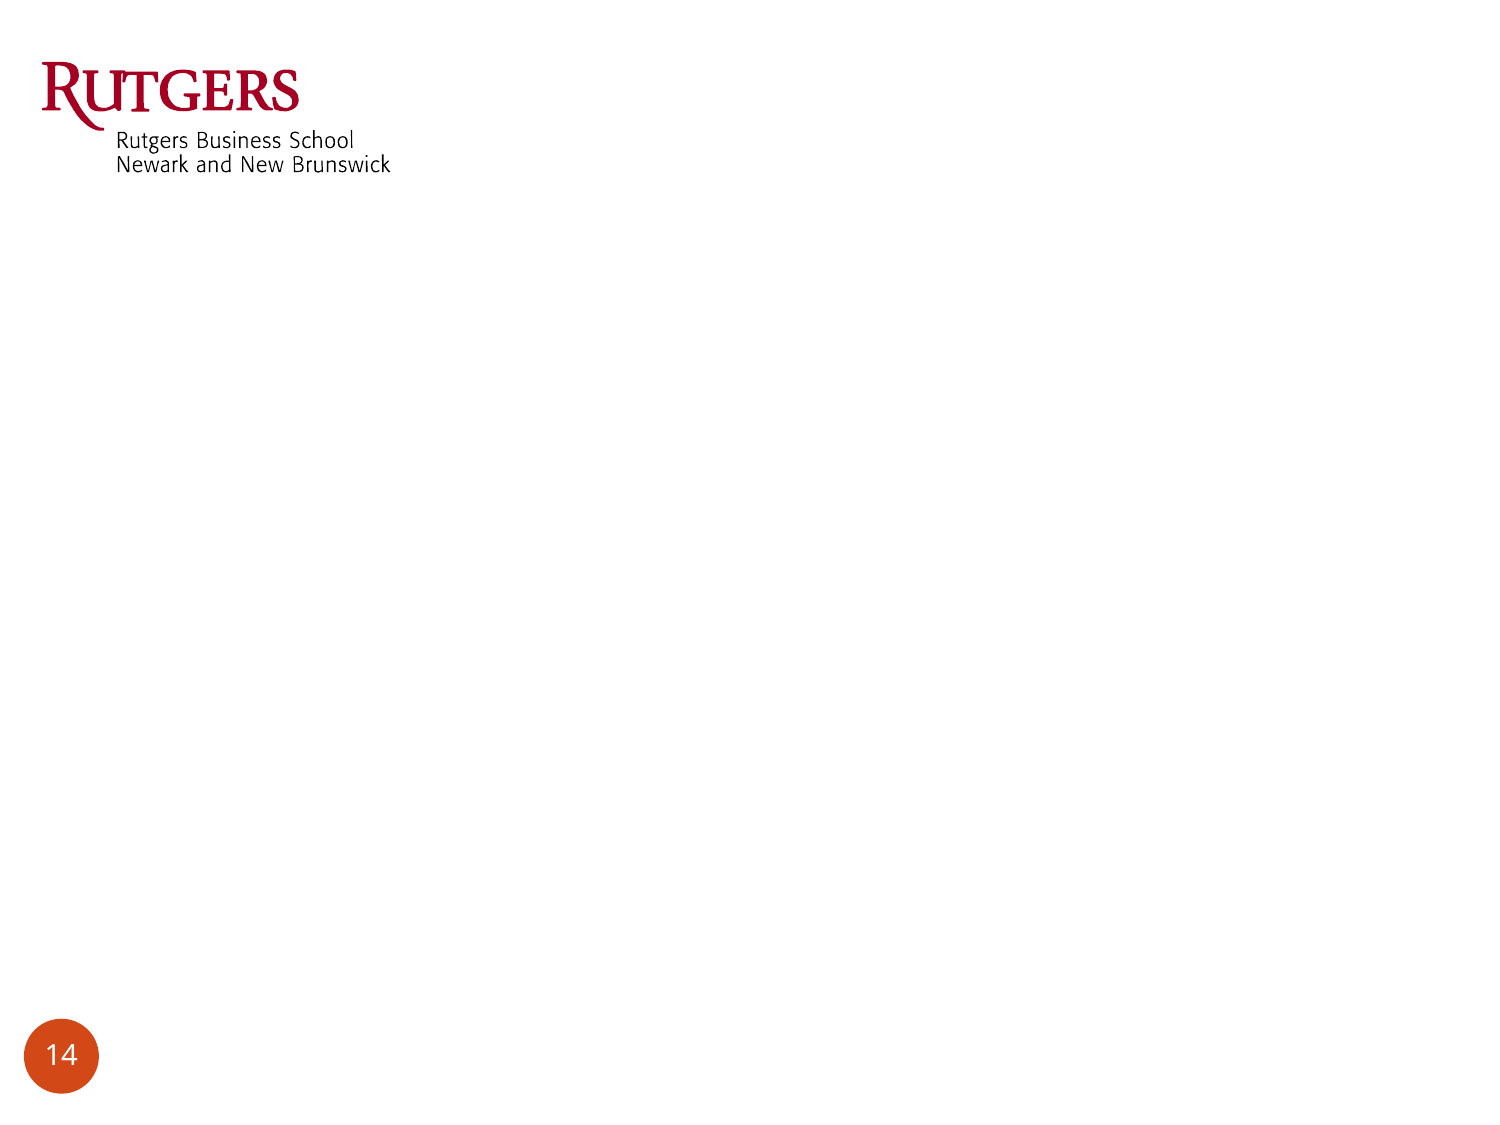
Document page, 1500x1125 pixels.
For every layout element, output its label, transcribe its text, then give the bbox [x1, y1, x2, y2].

slide_number 14 [23, 1018, 99, 1094]
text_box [29, 54, 405, 185]
